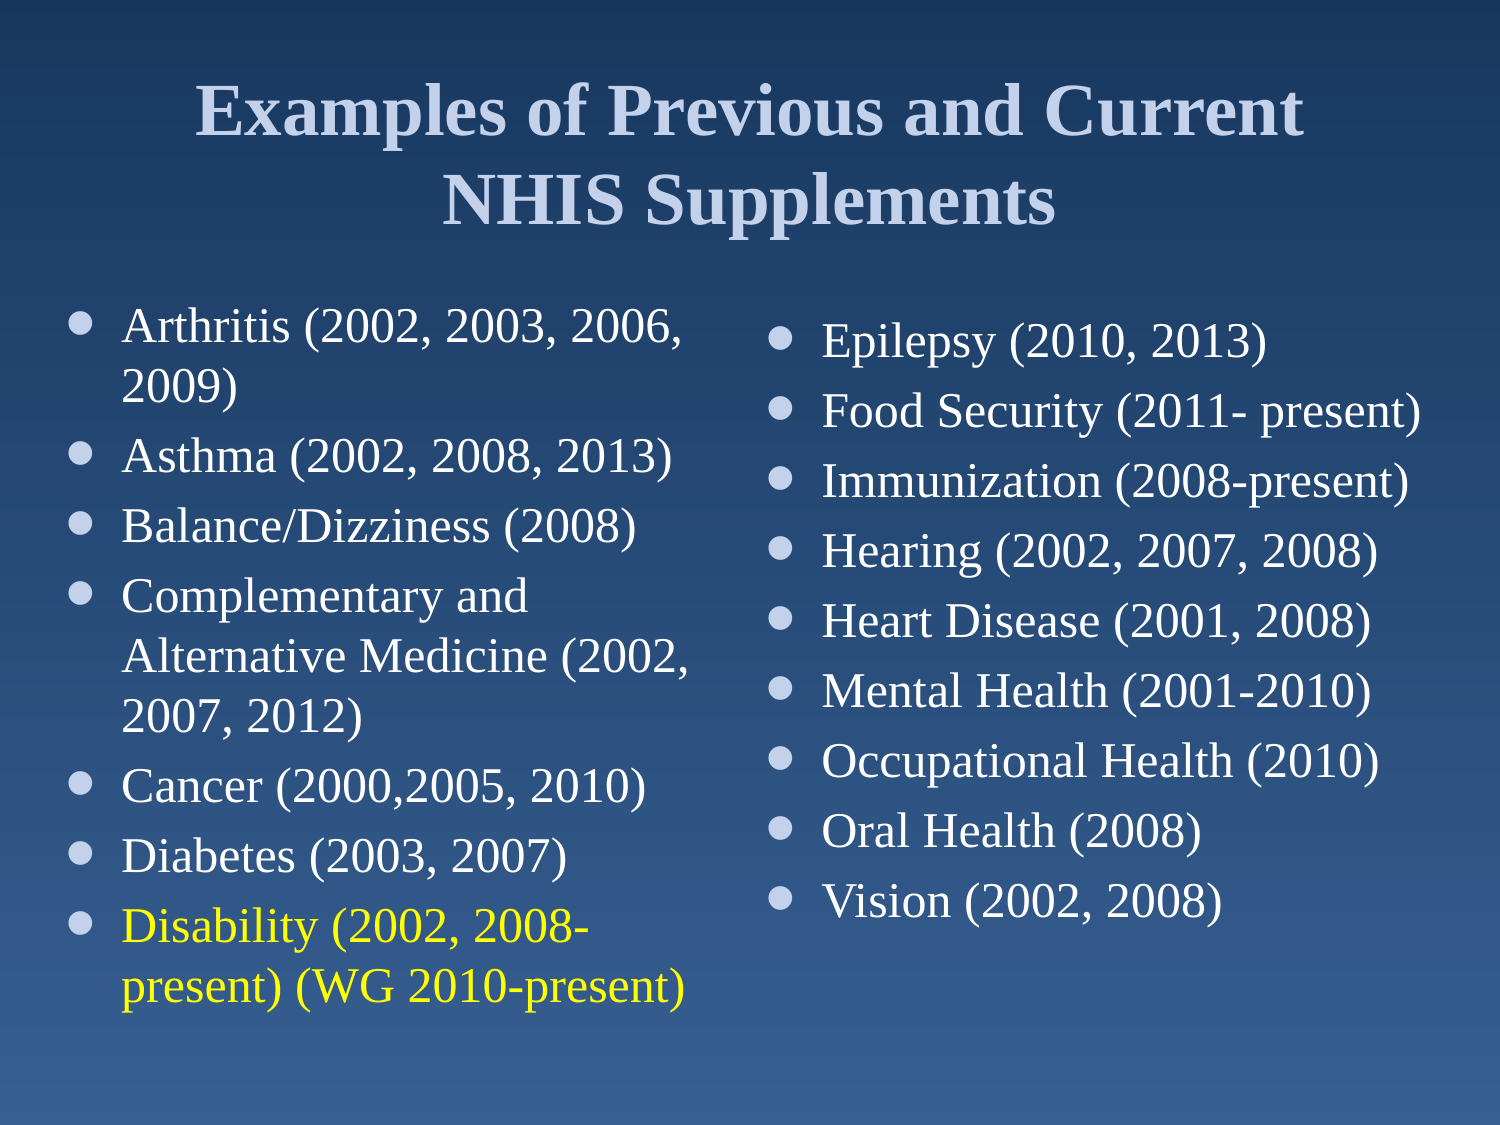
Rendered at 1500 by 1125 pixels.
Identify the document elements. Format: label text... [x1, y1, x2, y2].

title Examples of Previous and Current NHIS Supplements [75, 87, 1425, 213]
list Epilepsy (2010, 2013) Food Security (2011- present) Immunization (2008-present) Hearing (2002, 2007, 2008) Heart Disease (2001, 2008) Mental Health (2001-2010) Occupational Health (2010) Oral Health (2008) Vision (2002, 2008) [750, 299, 1450, 1100]
list Arthritis (2002, 2003, 2006, 2009) Asthma (2002, 2008, 2013) Balance/Dizziness (2008) Complementary and Alternative Medicine (2002, 2007, 2012) Cancer (2000,2005, 2010) Diabetes (2003, 2007) Disability (2002, 2008-present) (WG 2010-present) [50, 285, 725, 1063]
